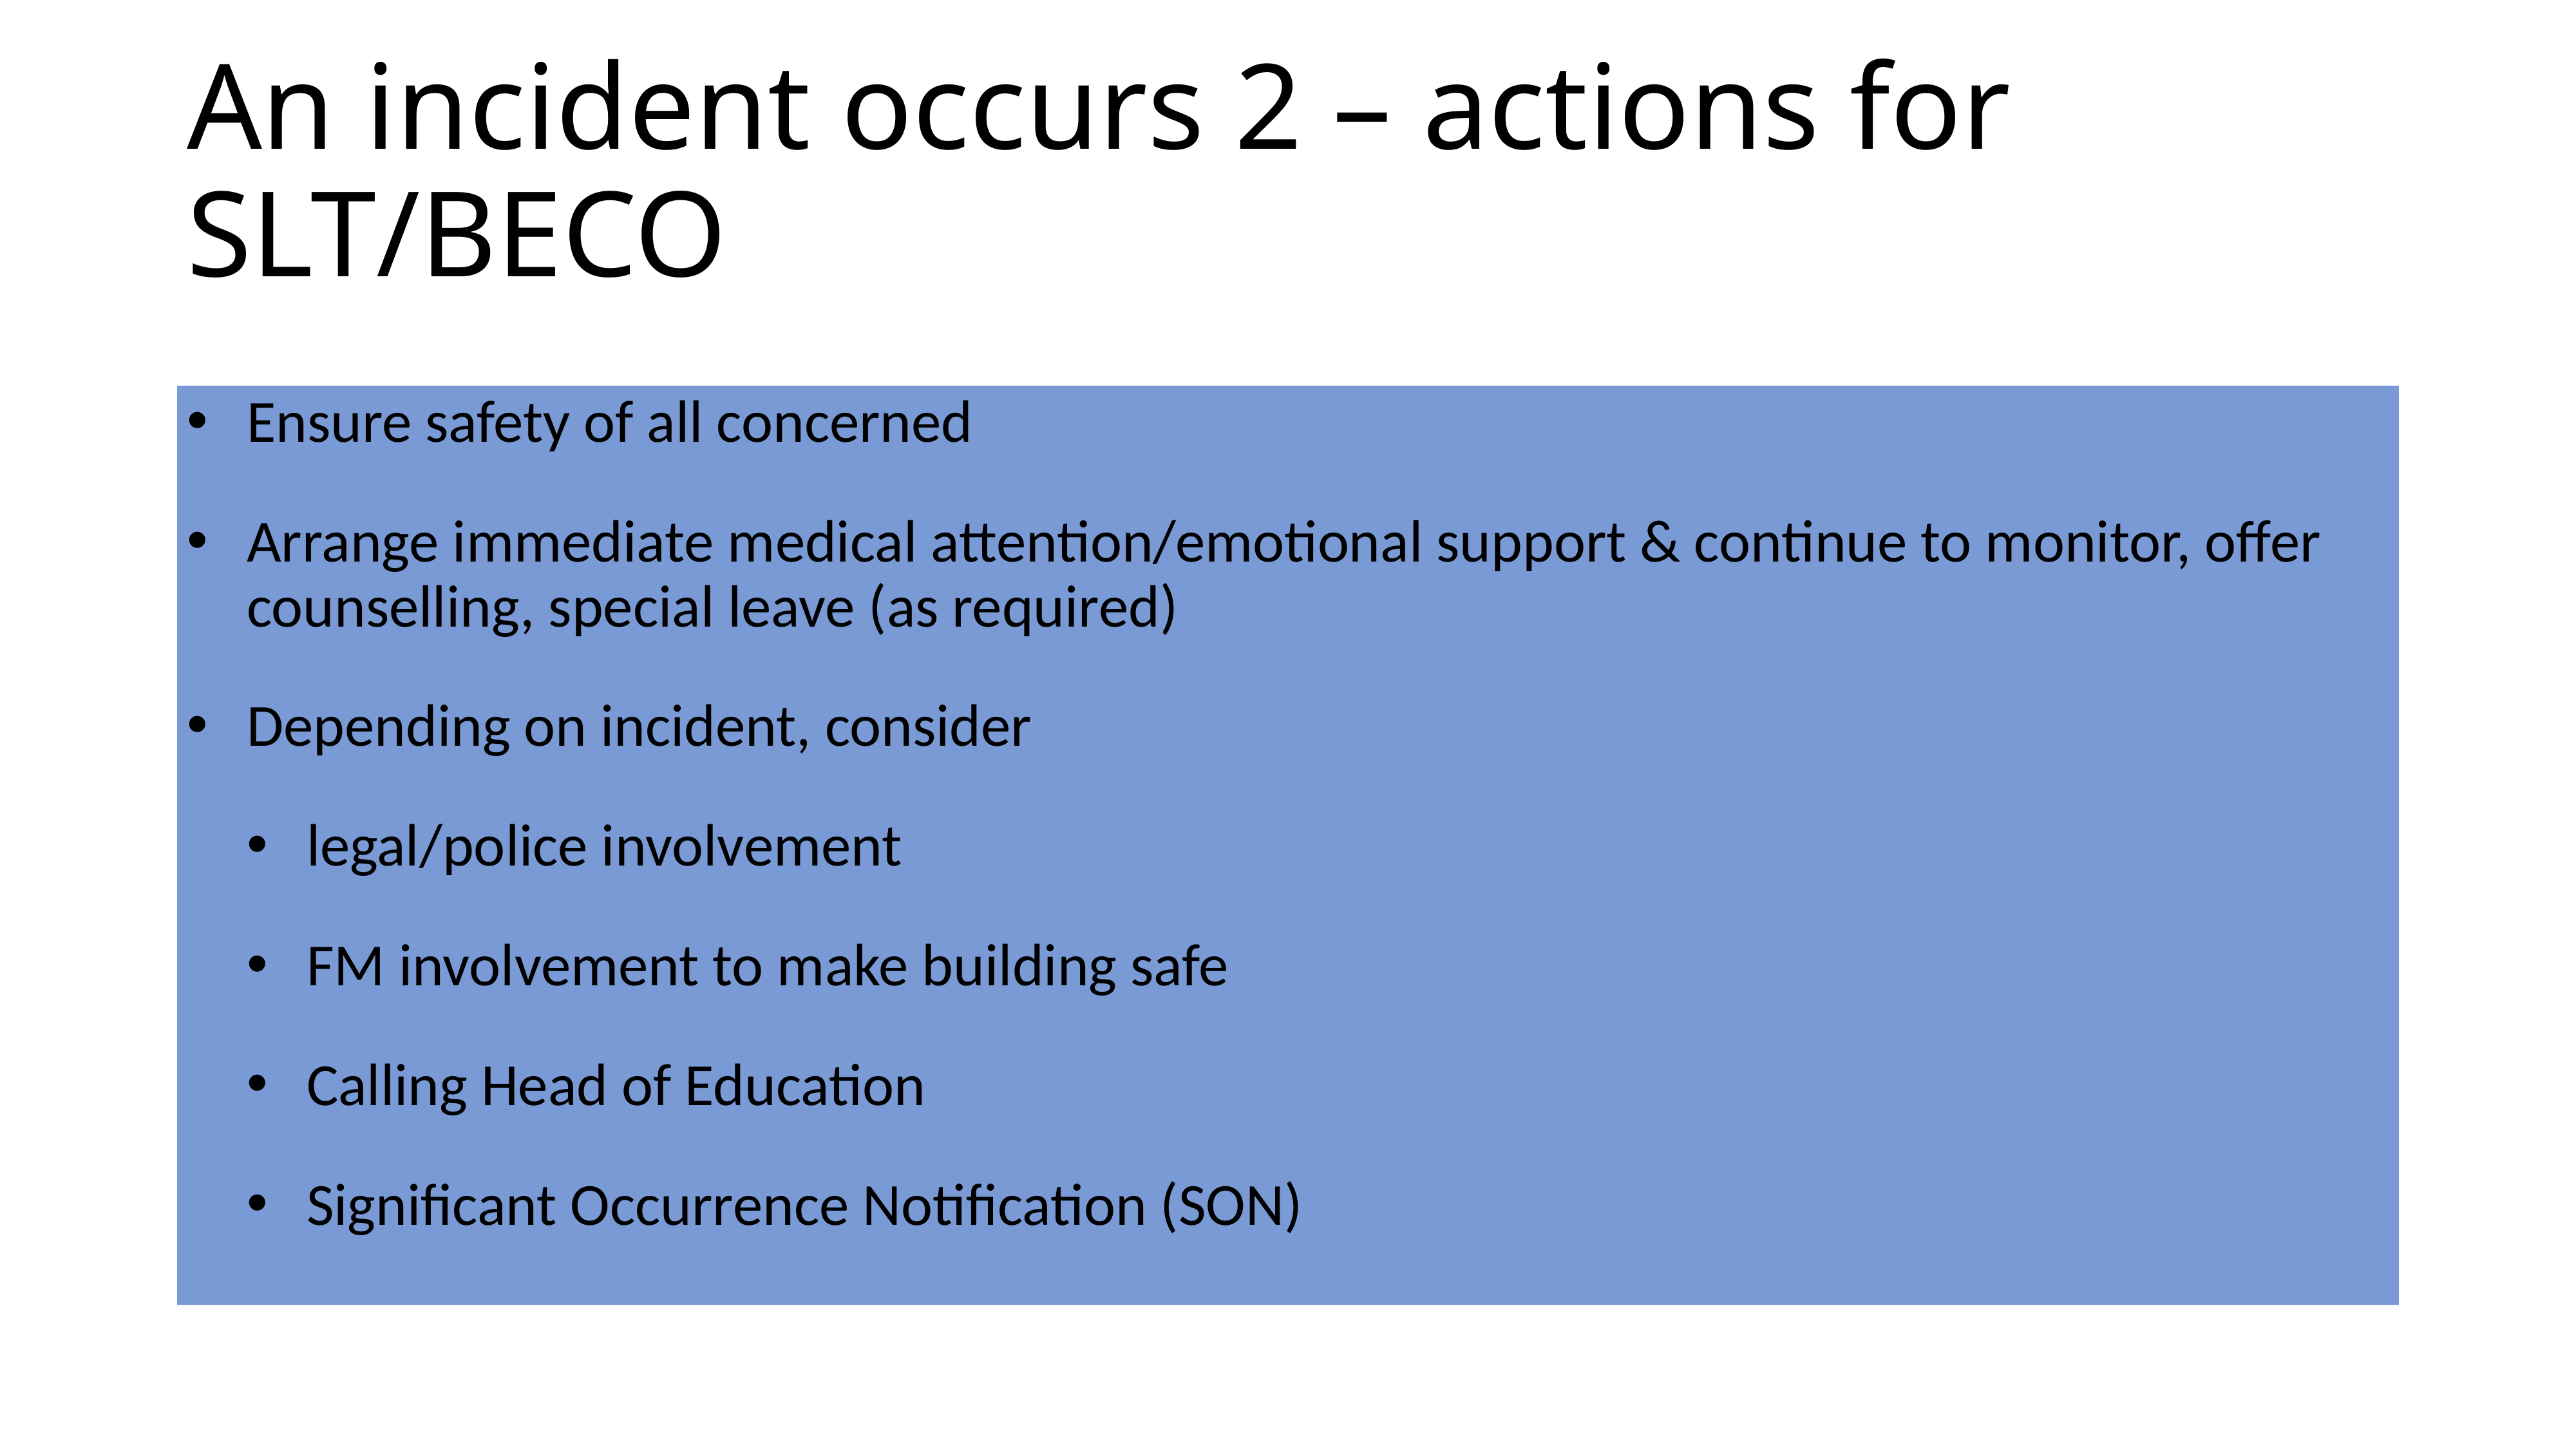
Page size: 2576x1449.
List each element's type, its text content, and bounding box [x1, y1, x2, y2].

title An incident occurs 2 – actions for SLT/BECO [177, 77, 2399, 272]
list Ensure safety of all concerned Arrange immediate medical attention/emotional support & continue to monitor, offer counselling, special leave (as required) Depending on incident, consider legal/police involvement FM involvement to make building safe Calling Head of Education Significant Occurrence Notification (SON) [177, 385, 2399, 1305]
